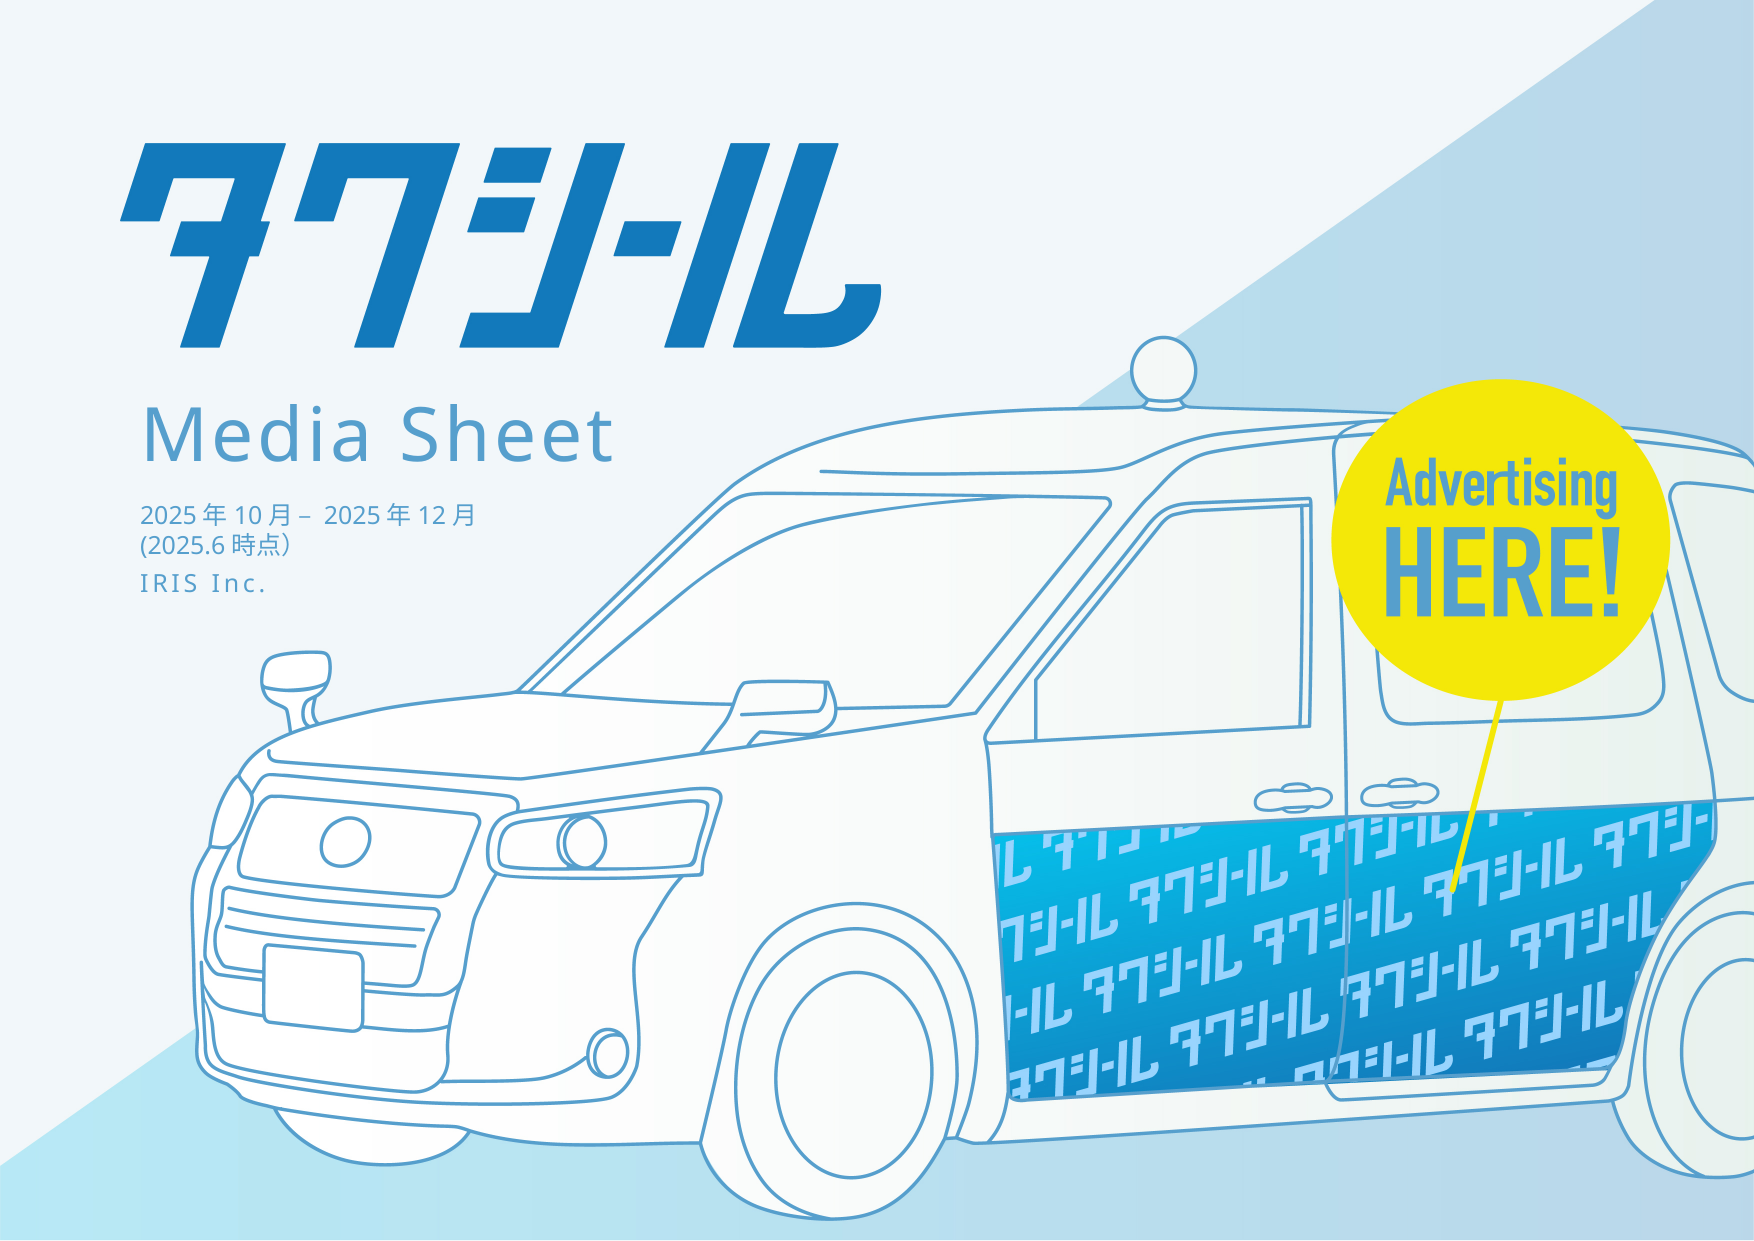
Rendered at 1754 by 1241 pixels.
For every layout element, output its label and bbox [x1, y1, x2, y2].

text_box [139, 386, 675, 598]
picture [0, 0, 1754, 1241]
